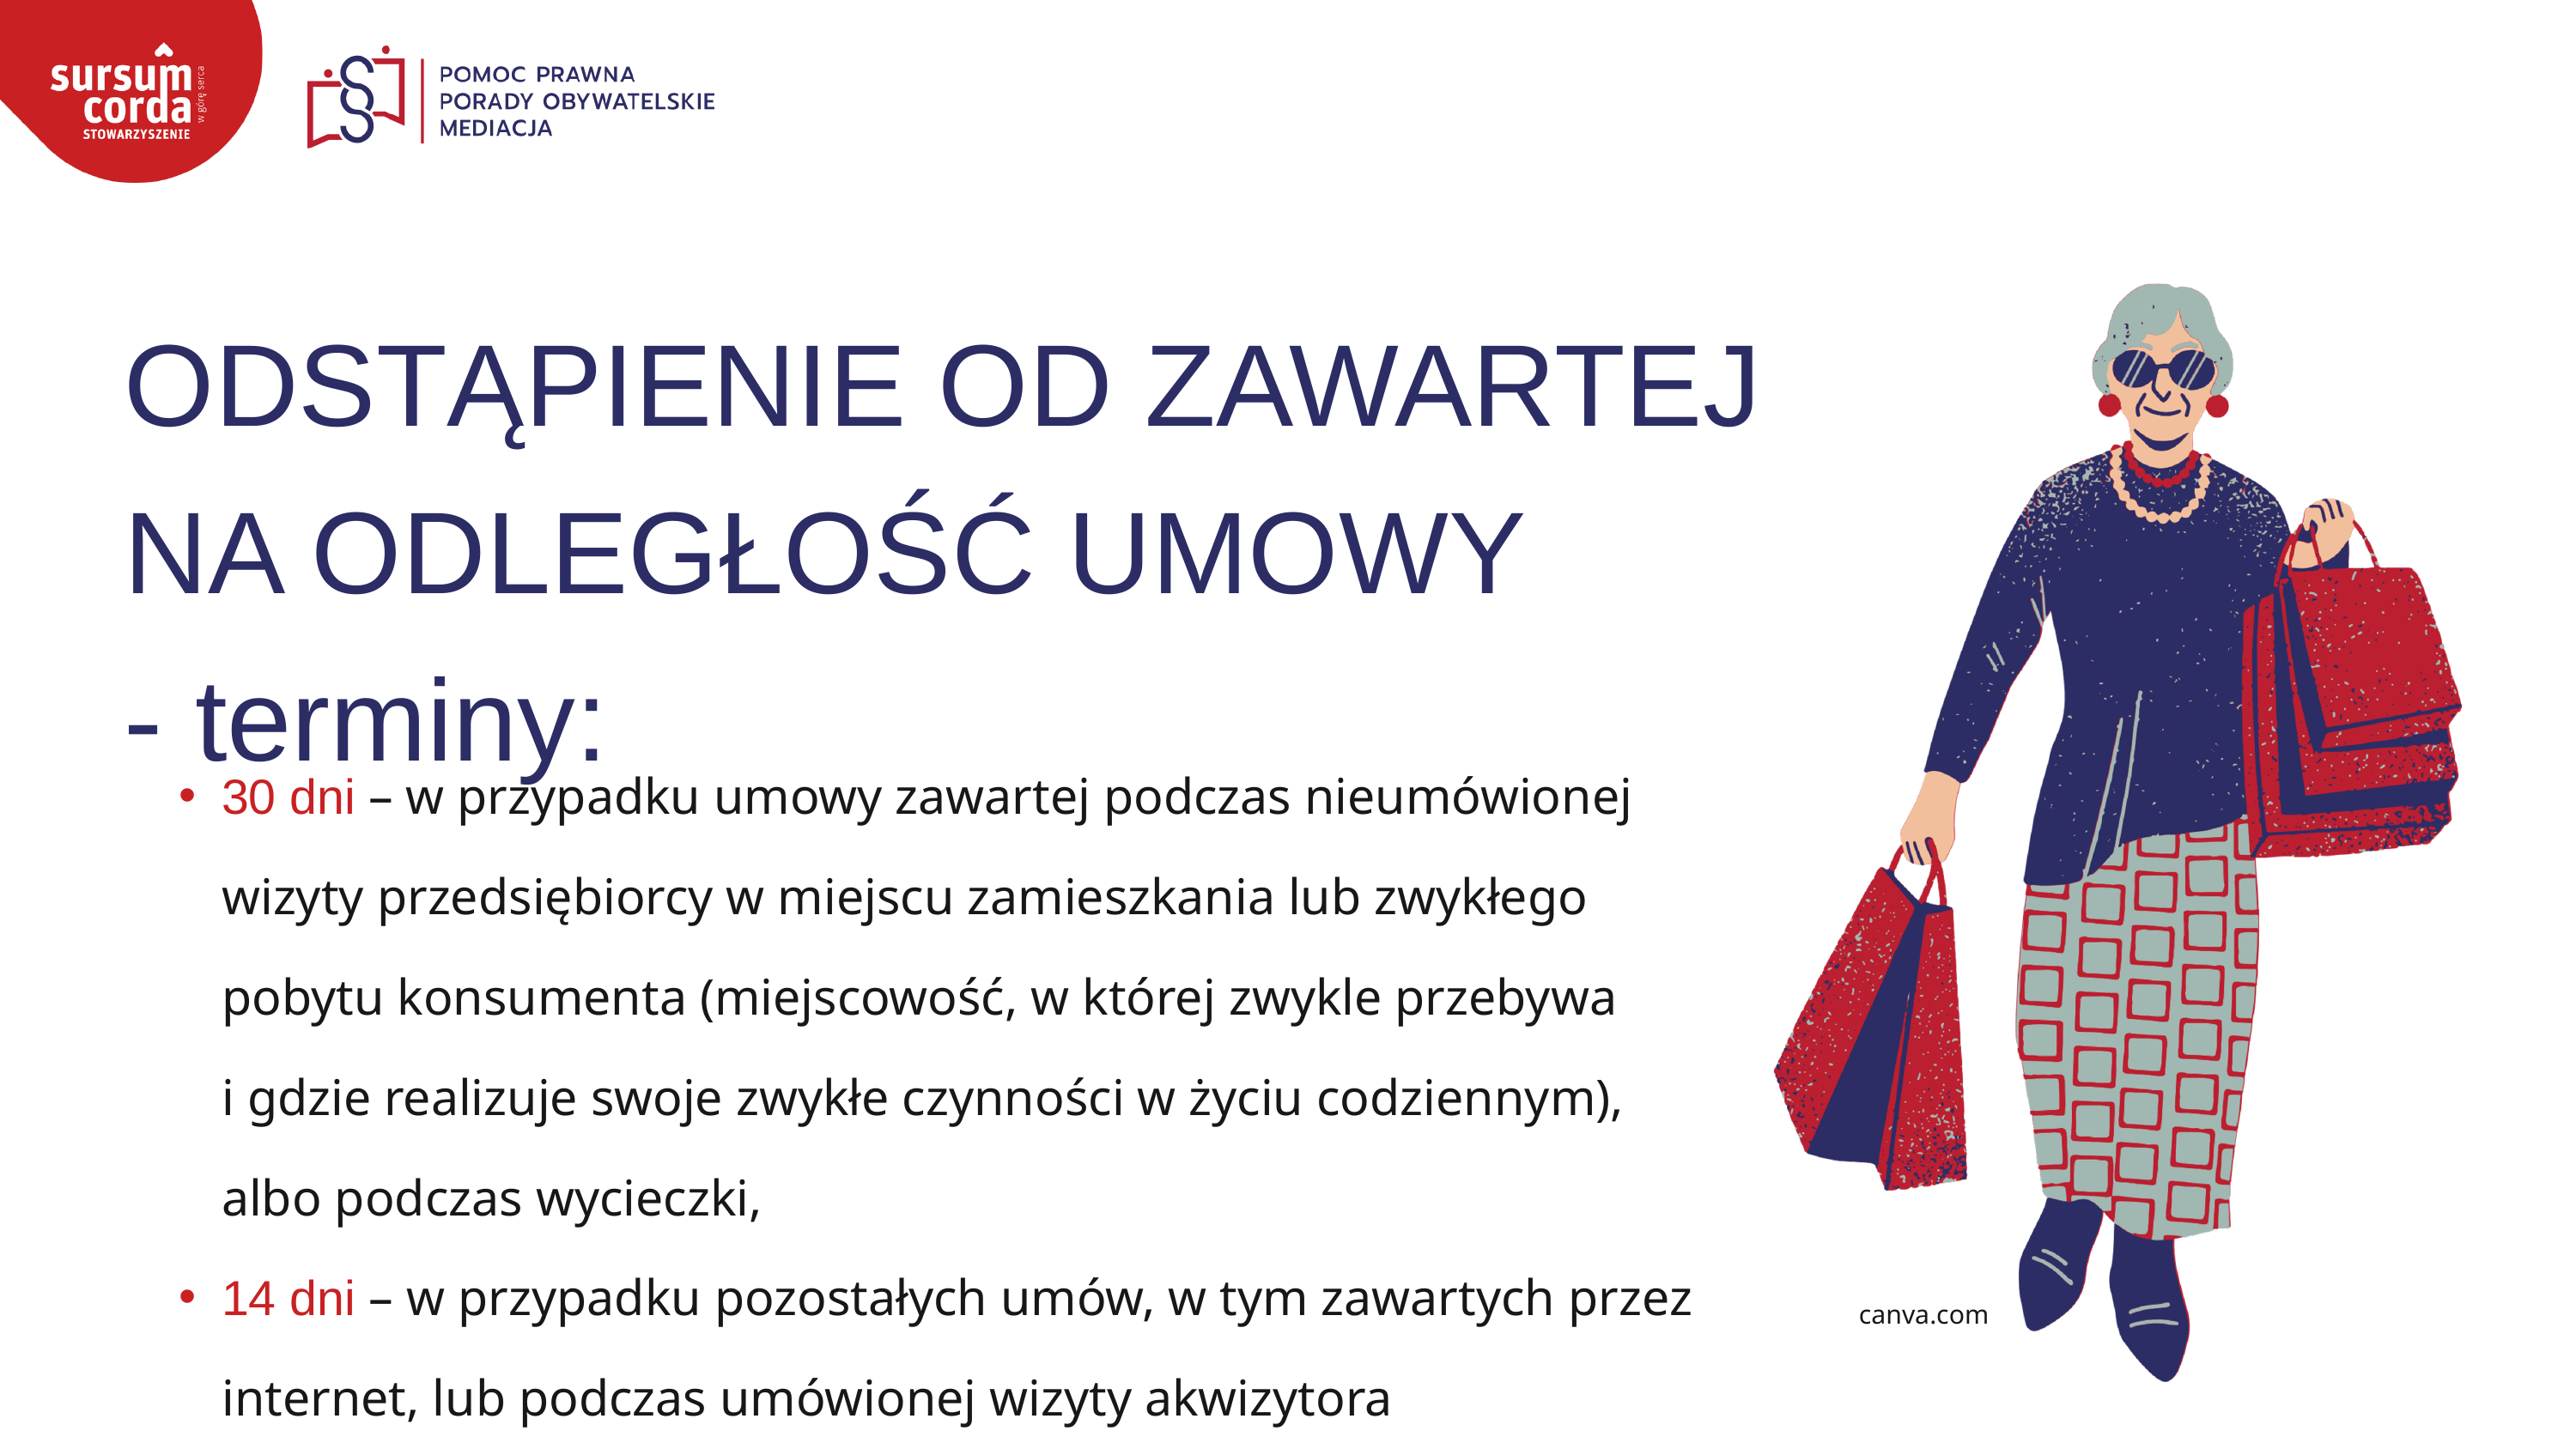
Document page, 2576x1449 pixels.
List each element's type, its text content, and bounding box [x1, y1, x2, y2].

text_box 30 dni – w przypadku umowy zawartej podczas nieumówionej wizyty przedsiębiorcy w miejscu zamieszkania lub zwykłego pobytu konsumenta (miejscowość, w której zwykle przebywa i gdzie realizuje swoje zwykłe czynności w życiu codziennym), albo podczas wycieczki, 14 dni – w przypadku pozostałych umów, w tym zawartych przez internet, lub podczas umówionej wizyty akwizytora w domu konsumenta. [137, 785, 1723, 1449]
text_box canva.com [1858, 1285, 1990, 1373]
text_box [0, 0, 263, 183]
text_box [1772, 282, 2463, 1384]
text_box [307, 45, 714, 149]
text_box ODSTĄPIENIE OD ZAWARTEJ NA ODLEGŁOŚĆ UMOWY - terminy: [124, 282, 2380, 785]
